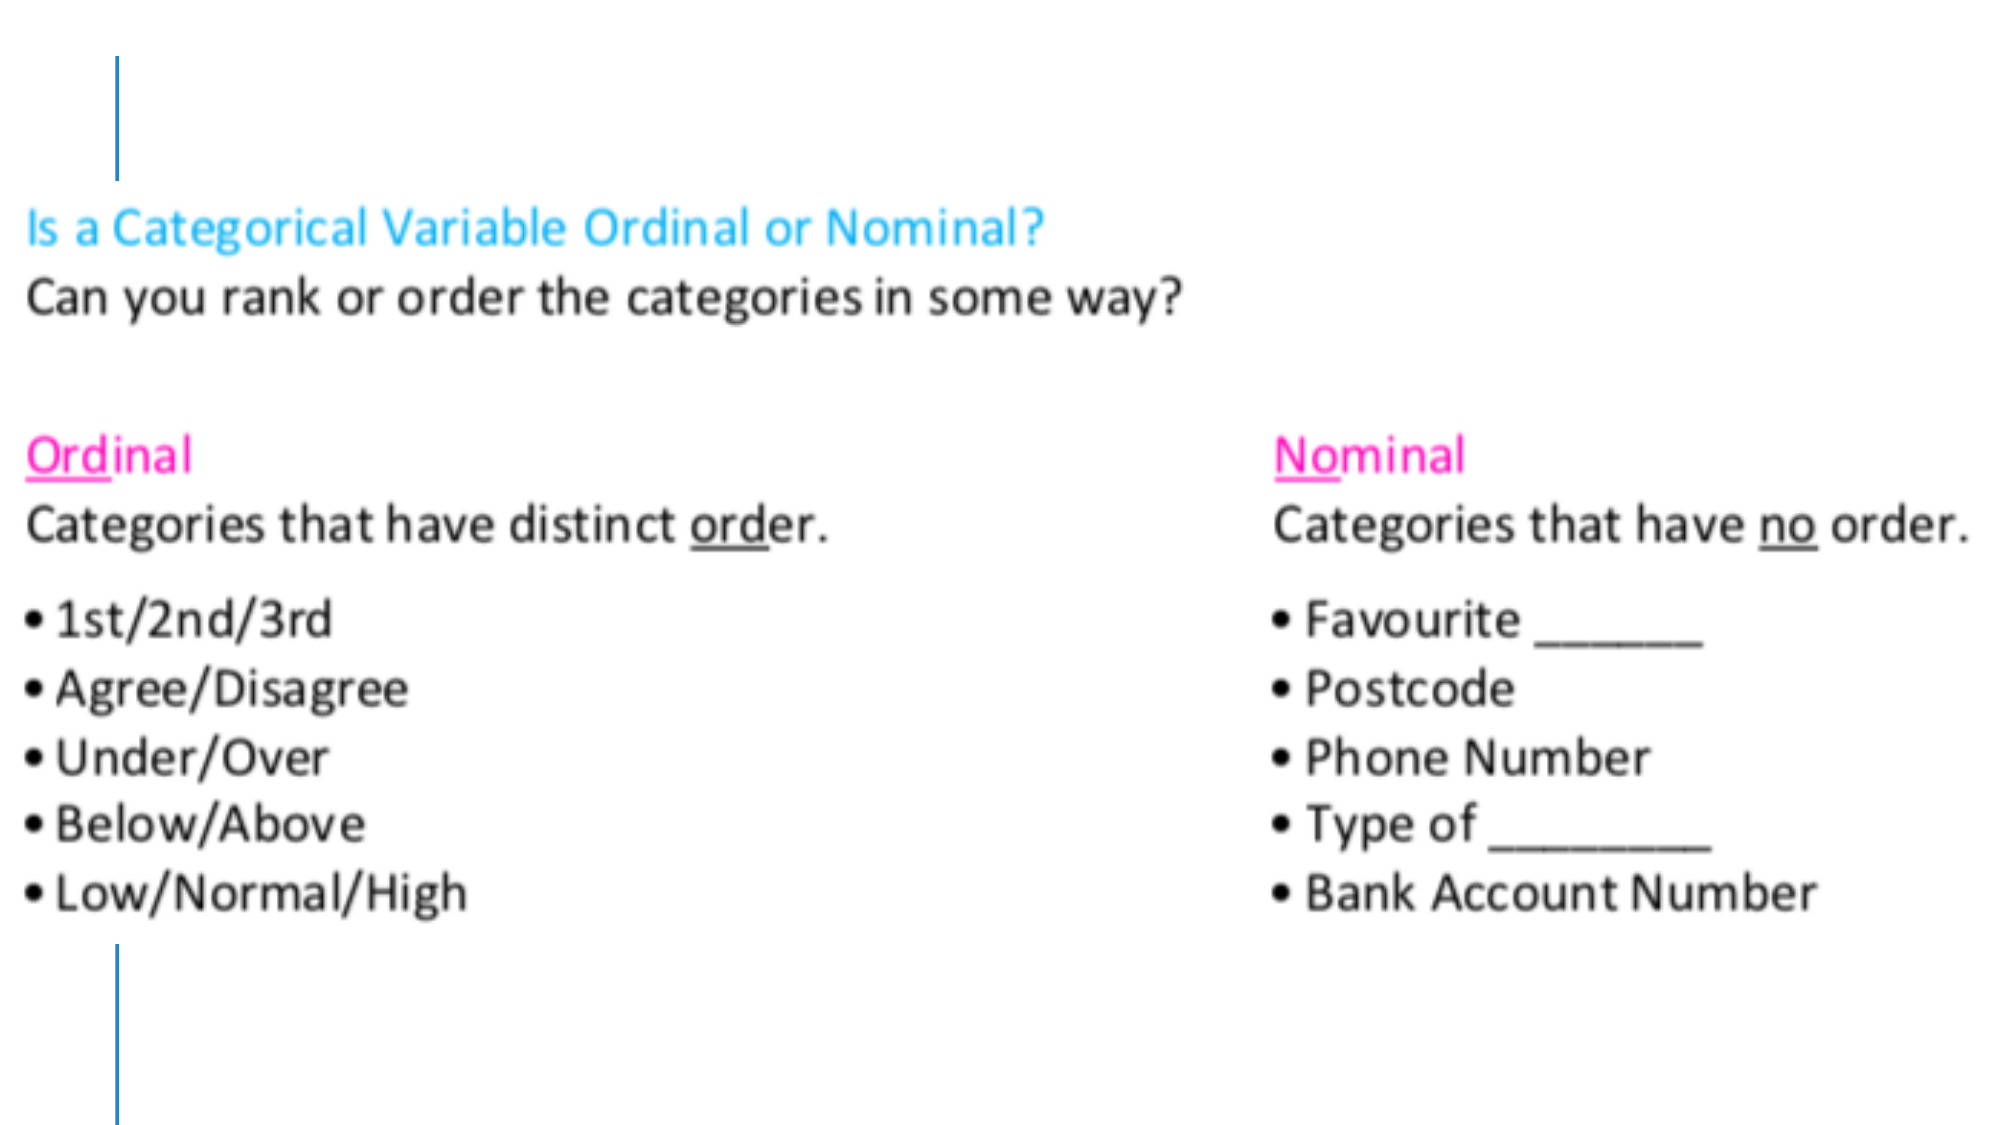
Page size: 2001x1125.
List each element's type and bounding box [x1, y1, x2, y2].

picture [0, 181, 2000, 944]
